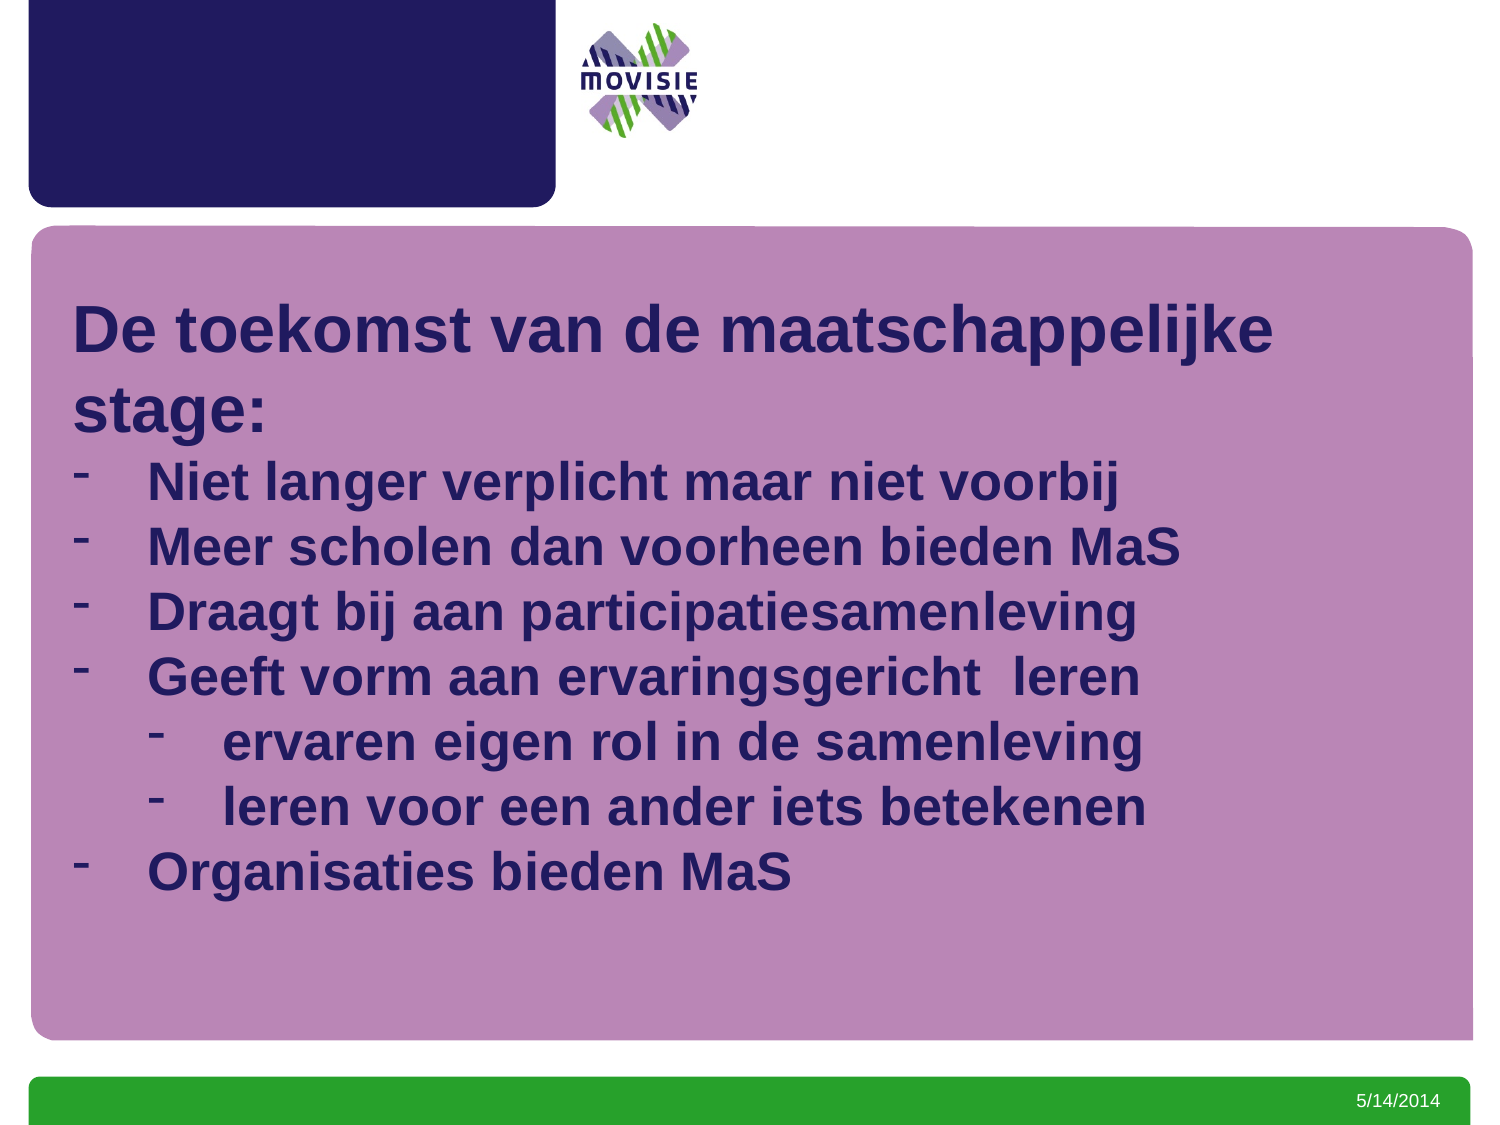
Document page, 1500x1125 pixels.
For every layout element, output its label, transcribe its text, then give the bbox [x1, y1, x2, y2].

text_box [31, 225, 1474, 1041]
picture [581, 23, 697, 138]
text_box De toekomst van de maatschappelijke stage: Niet langer verplicht maar niet voorbij Meer scholen dan voorheen bieden MaS Draagt bij aan participatiesamenleving Geeft vorm aan ervaringsgericht leren ervaren eigen rol in de samenleving leren voor een ander iets betekenen Organisaties bieden MaS [57, 278, 1346, 909]
subtitle [64, 396, 1472, 965]
